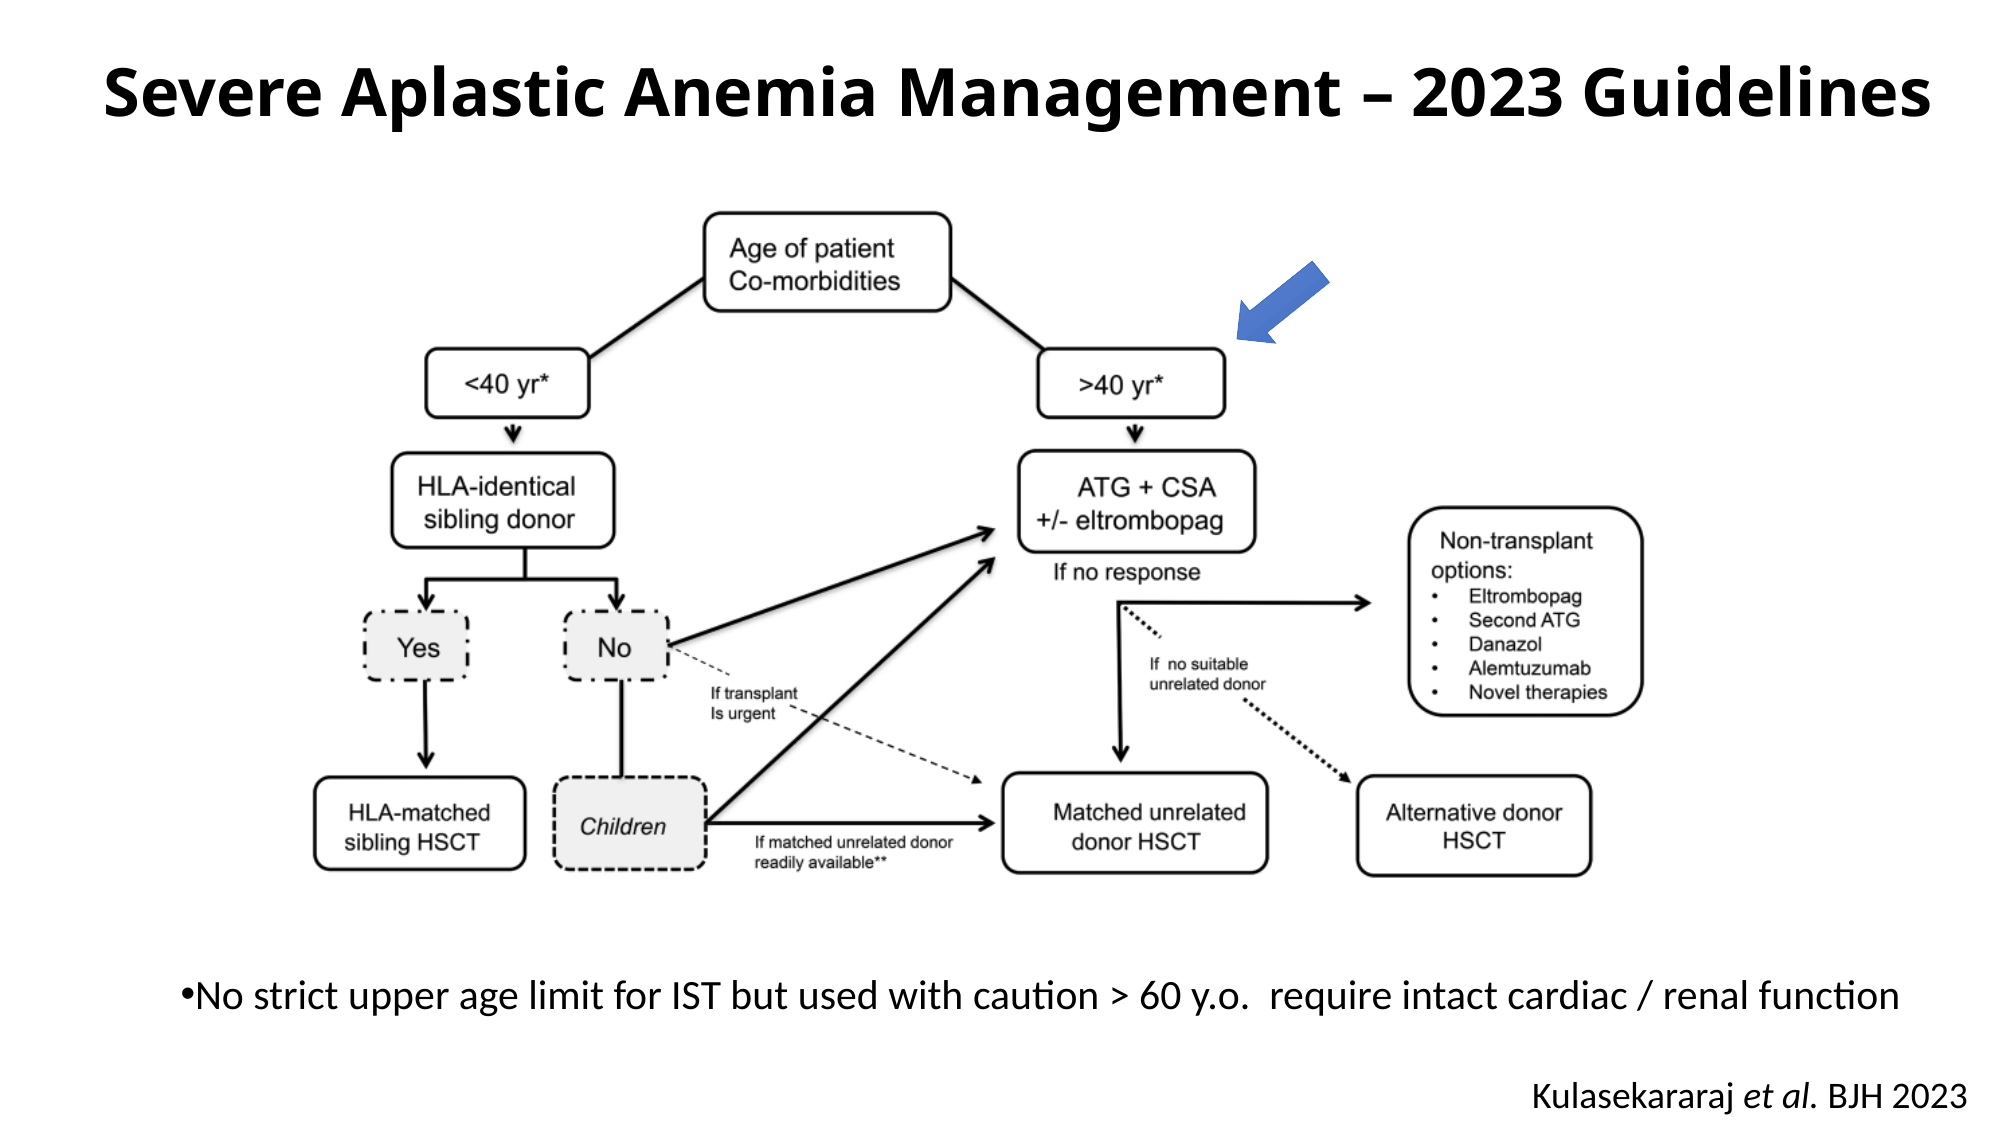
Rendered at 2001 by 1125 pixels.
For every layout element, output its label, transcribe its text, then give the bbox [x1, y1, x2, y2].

picture [266, 203, 1690, 906]
text_box Kulasekararaj et al. BJH 2023 [1517, 1063, 1983, 1124]
title Severe Aplastic Anemia Management – 2023 Guidelines [88, 0, 1973, 204]
text_box No strict upper age limit for IST but used with caution > 60 y.o. require intact cardiac / renal function [46, 960, 1973, 1026]
